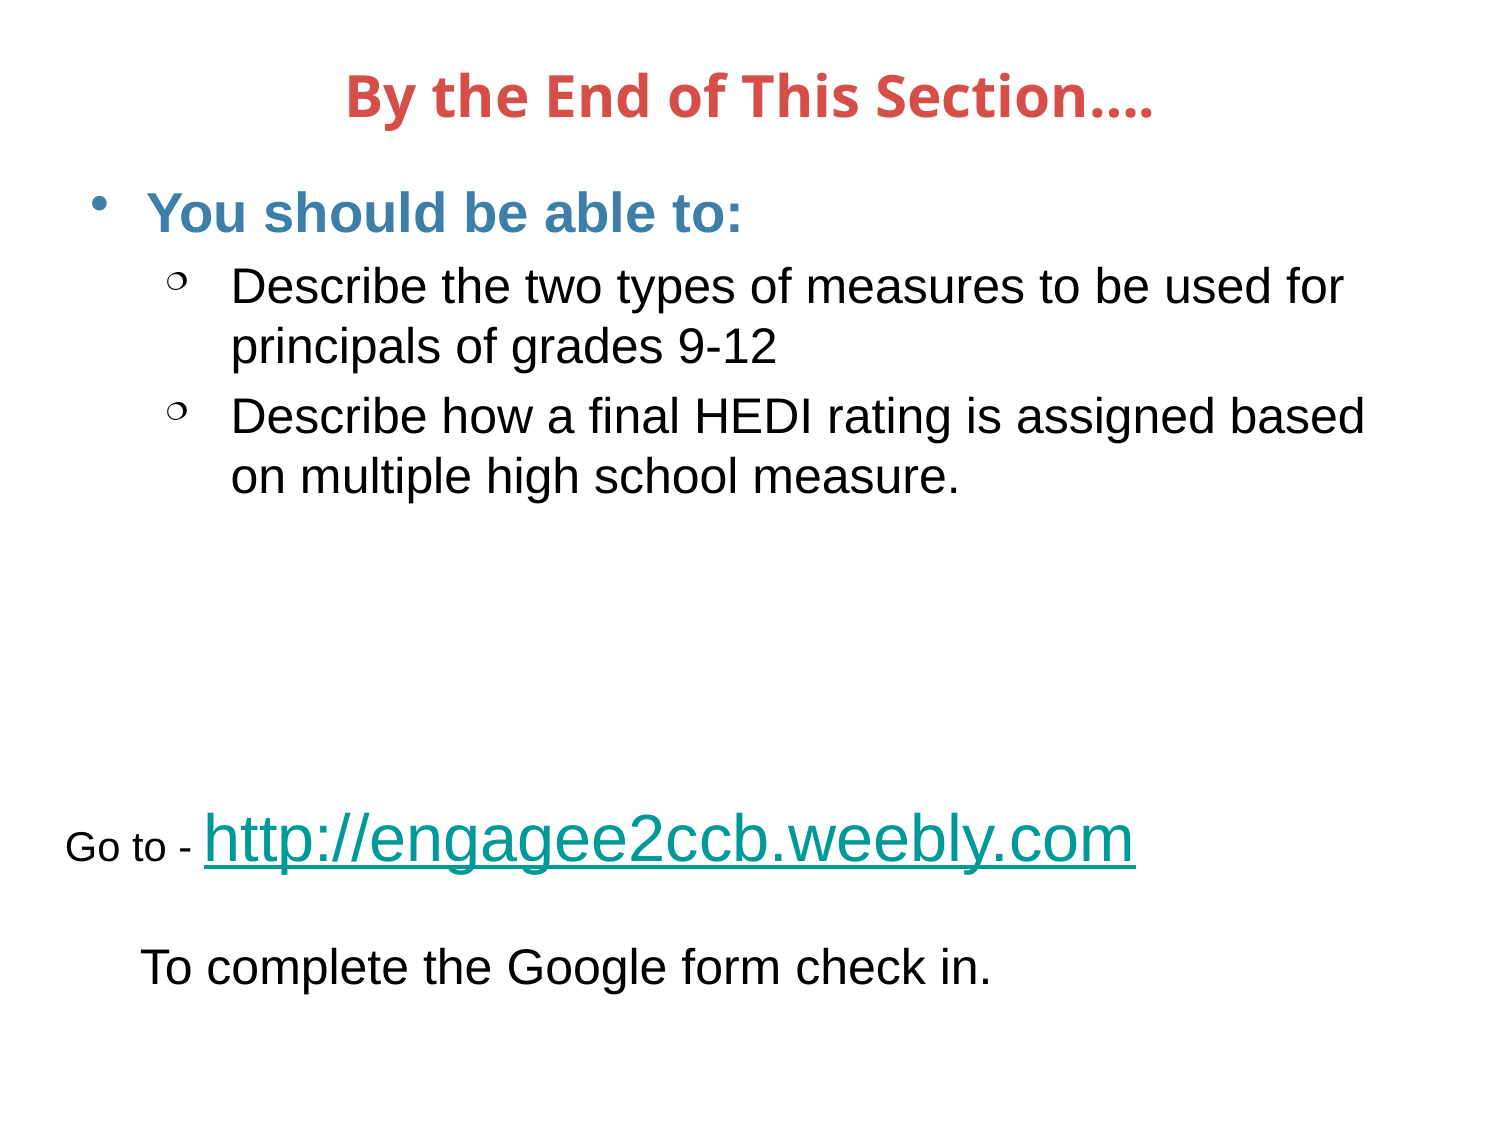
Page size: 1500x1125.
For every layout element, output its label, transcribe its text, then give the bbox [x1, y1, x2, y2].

list You should be able to: Describe the two types of measures to be used for principals of grades 9-12 Describe how a final HEDI rating is assigned based on multiple high school measure. [75, 169, 1425, 963]
title By the End of This Section…. [75, 45, 1425, 144]
text_box Go to - http://engagee2ccb.weebly.com To complete the Google form check in. [49, 787, 1338, 1003]
